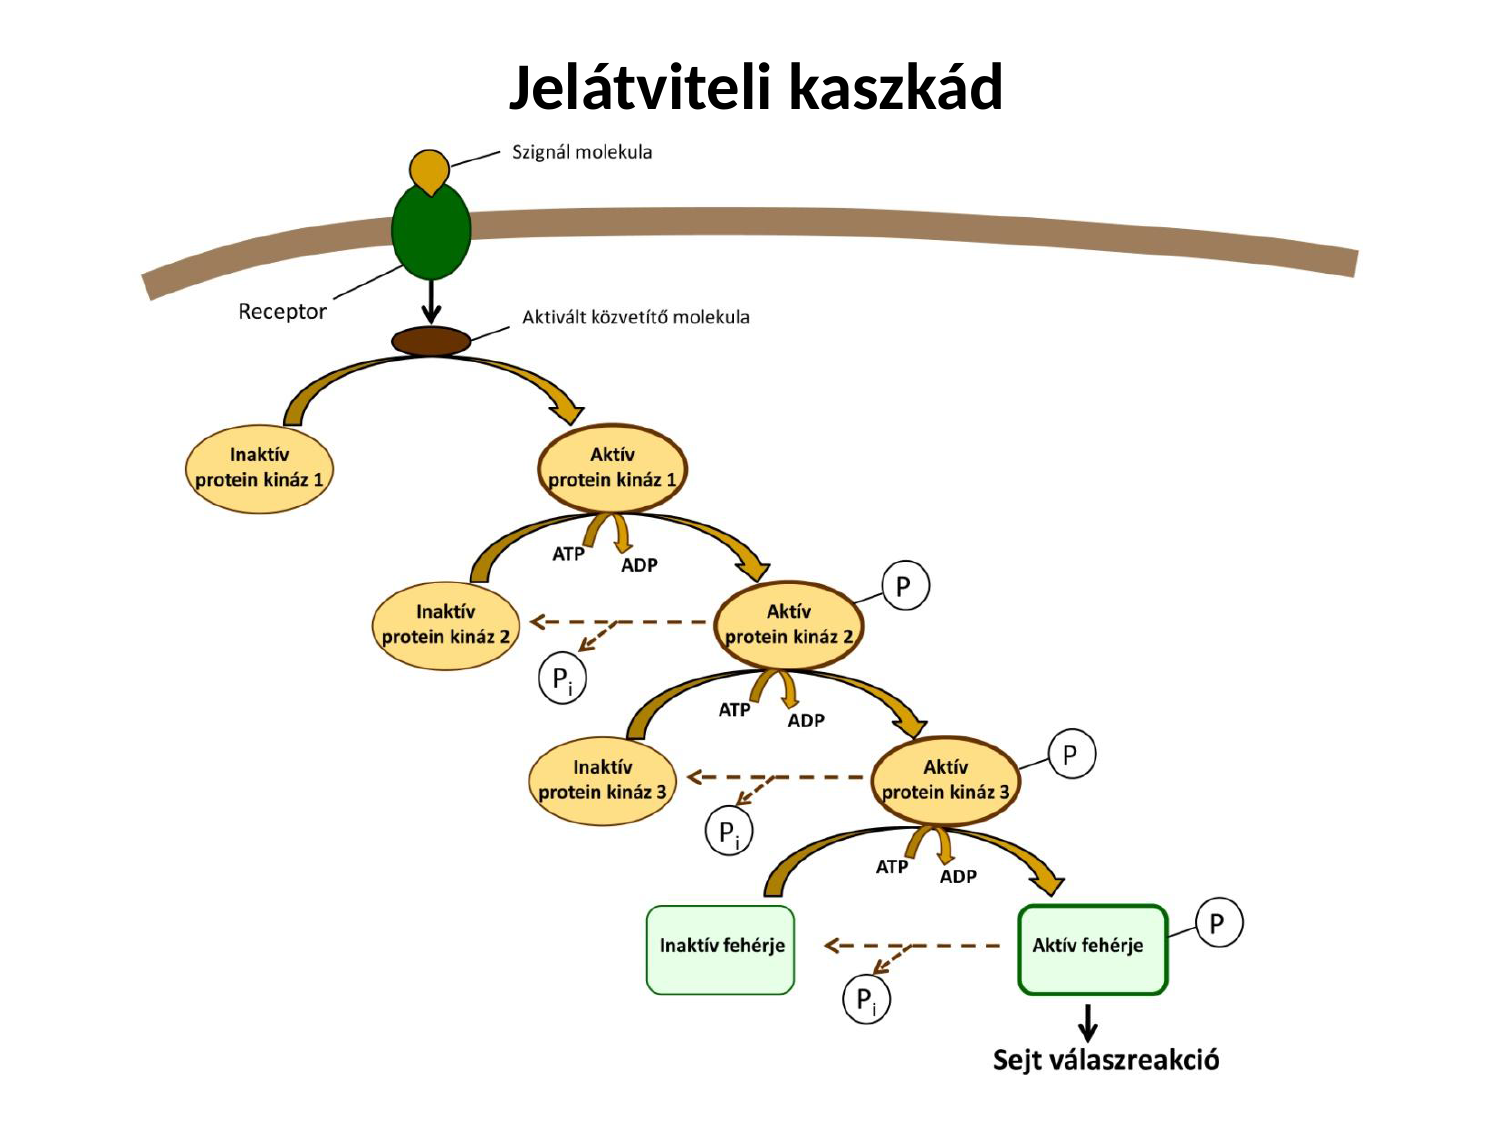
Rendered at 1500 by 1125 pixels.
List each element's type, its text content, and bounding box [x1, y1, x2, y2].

picture [116, 140, 1372, 1082]
text_box Jelátviteli kaszkád [494, 35, 1021, 130]
